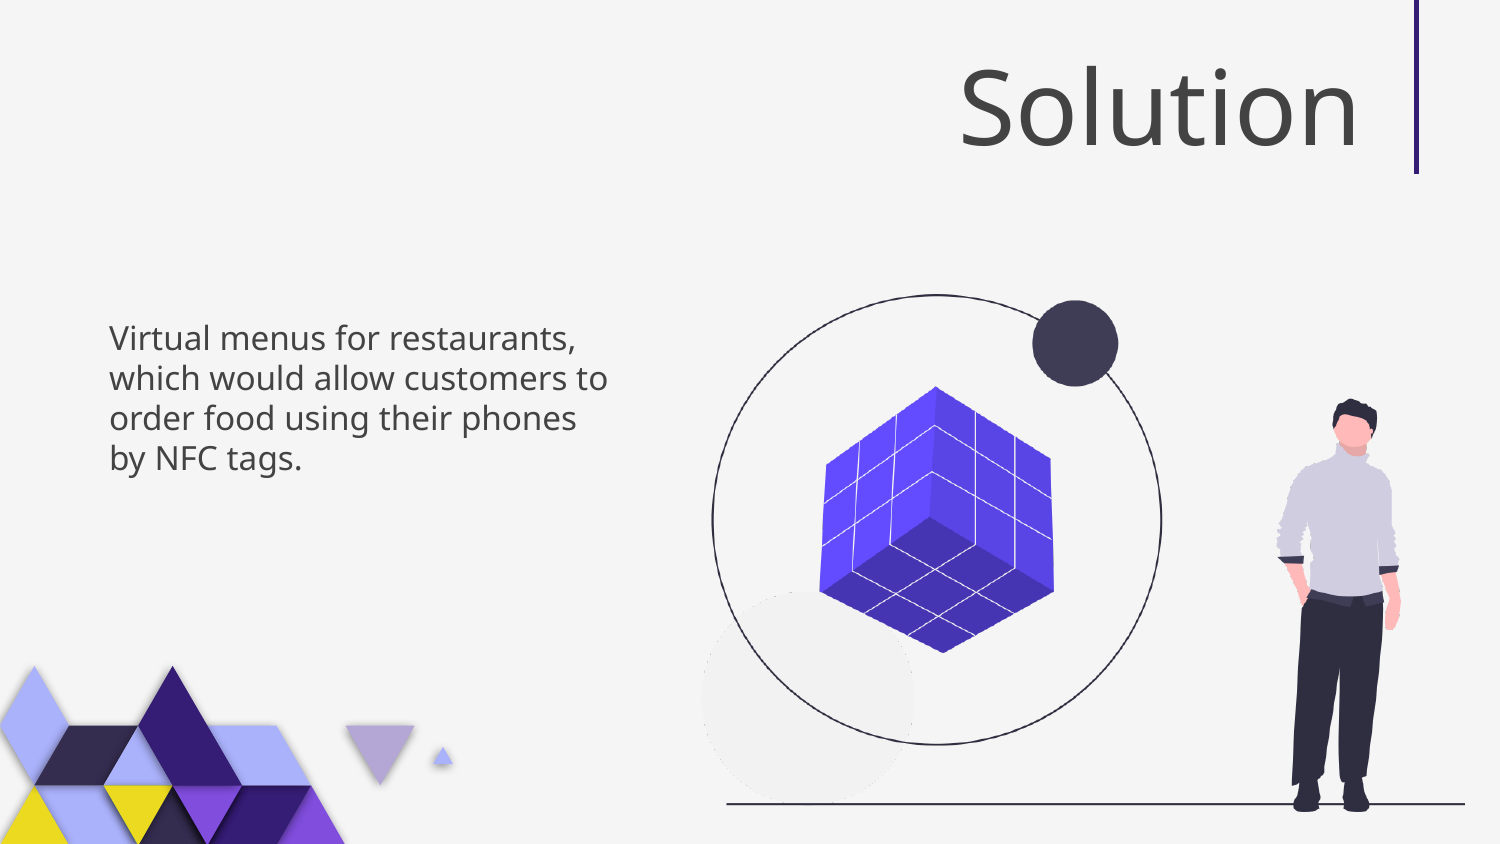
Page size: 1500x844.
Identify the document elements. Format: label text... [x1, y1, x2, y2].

text_box Virtual menus for restaurants, which would allow customers to order food using their phones by NFC tags. [94, 294, 626, 500]
title Solution [49, 28, 1378, 182]
picture [701, 294, 1465, 812]
